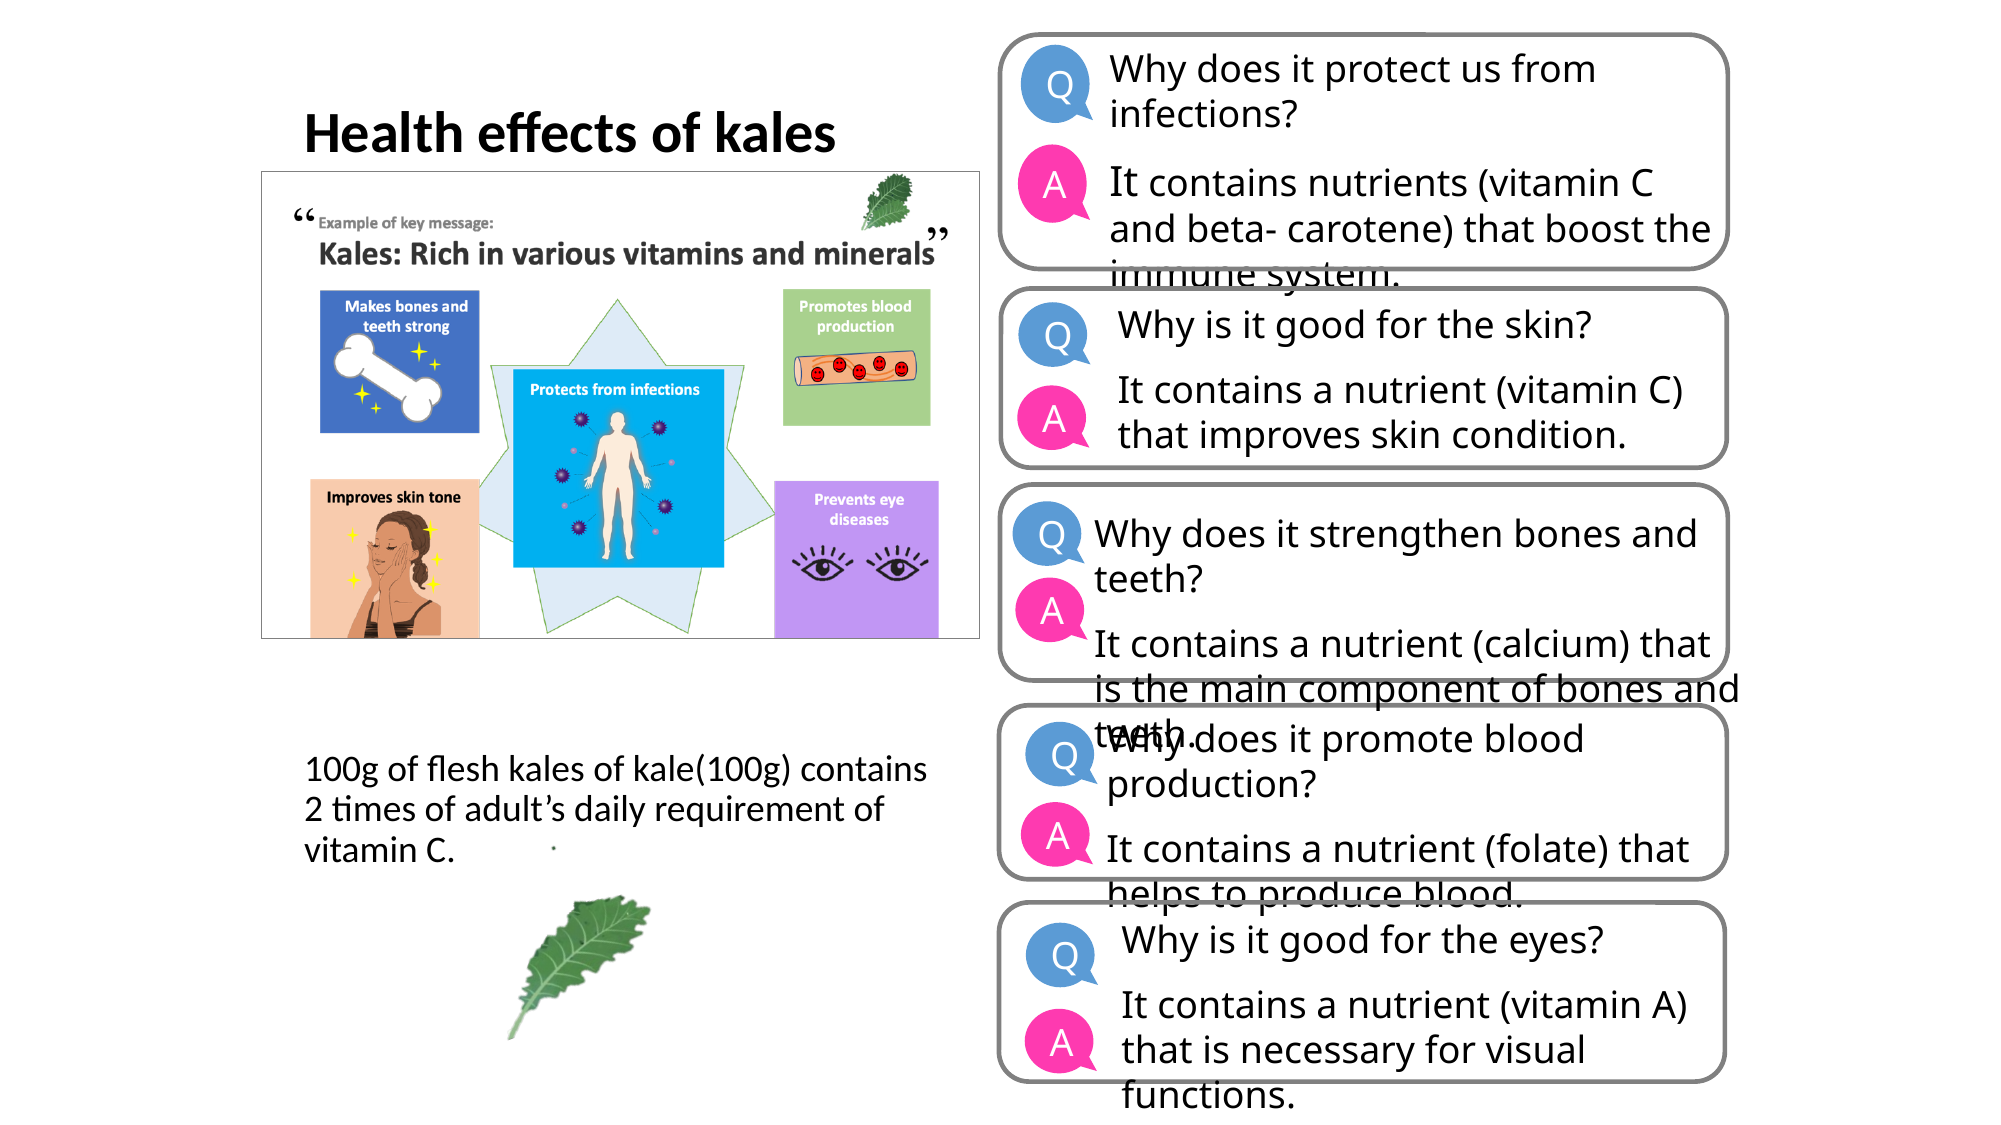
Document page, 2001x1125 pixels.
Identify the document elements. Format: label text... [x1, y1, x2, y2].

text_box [999, 34, 1746, 304]
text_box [999, 766, 1740, 925]
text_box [1012, 501, 1085, 643]
picture [261, 171, 980, 639]
title Health effects of kales [289, 82, 978, 171]
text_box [1000, 288, 1727, 468]
list 100g of flesh kales of kale(100g) contains 2 times of adult’s daily requirement of vitamin C. [289, 741, 951, 845]
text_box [999, 484, 1761, 766]
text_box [998, 902, 1725, 1125]
picture [424, 798, 709, 1052]
